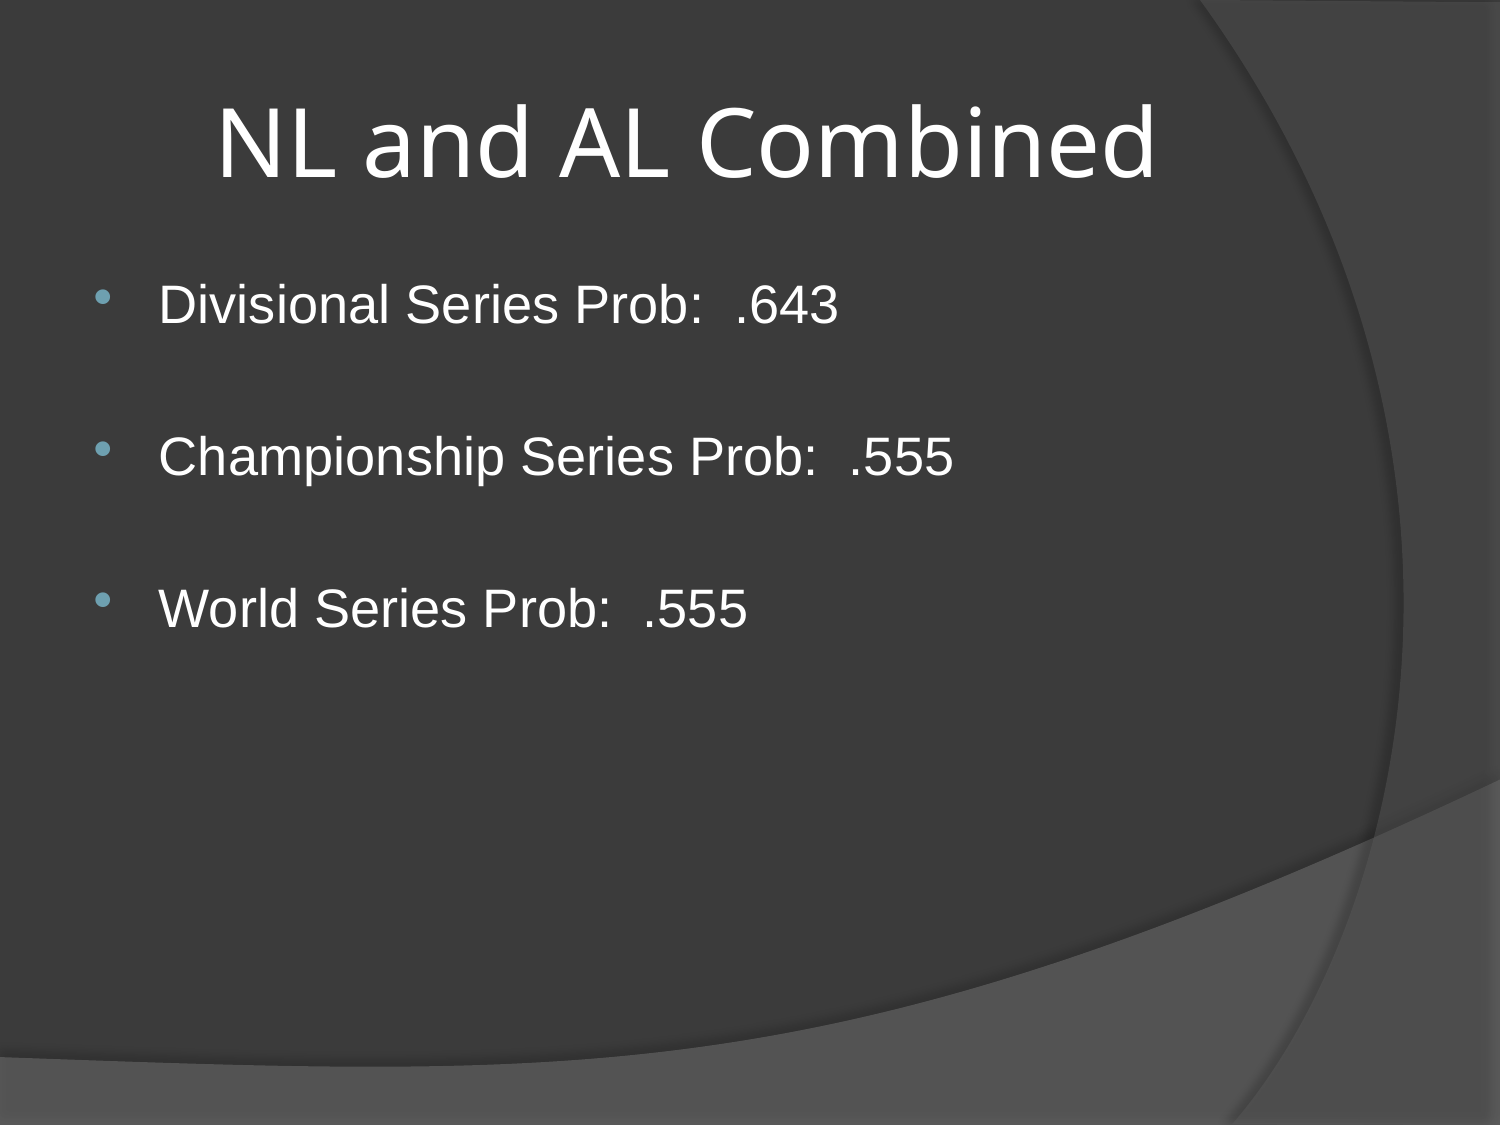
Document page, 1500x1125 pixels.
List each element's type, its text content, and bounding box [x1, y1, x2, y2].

title NL and AL Combined [75, 45, 1300, 233]
list Divisional Series Prob: .643 Championship Series Prob: .555 World Series Prob: .555 [75, 262, 1438, 1038]
